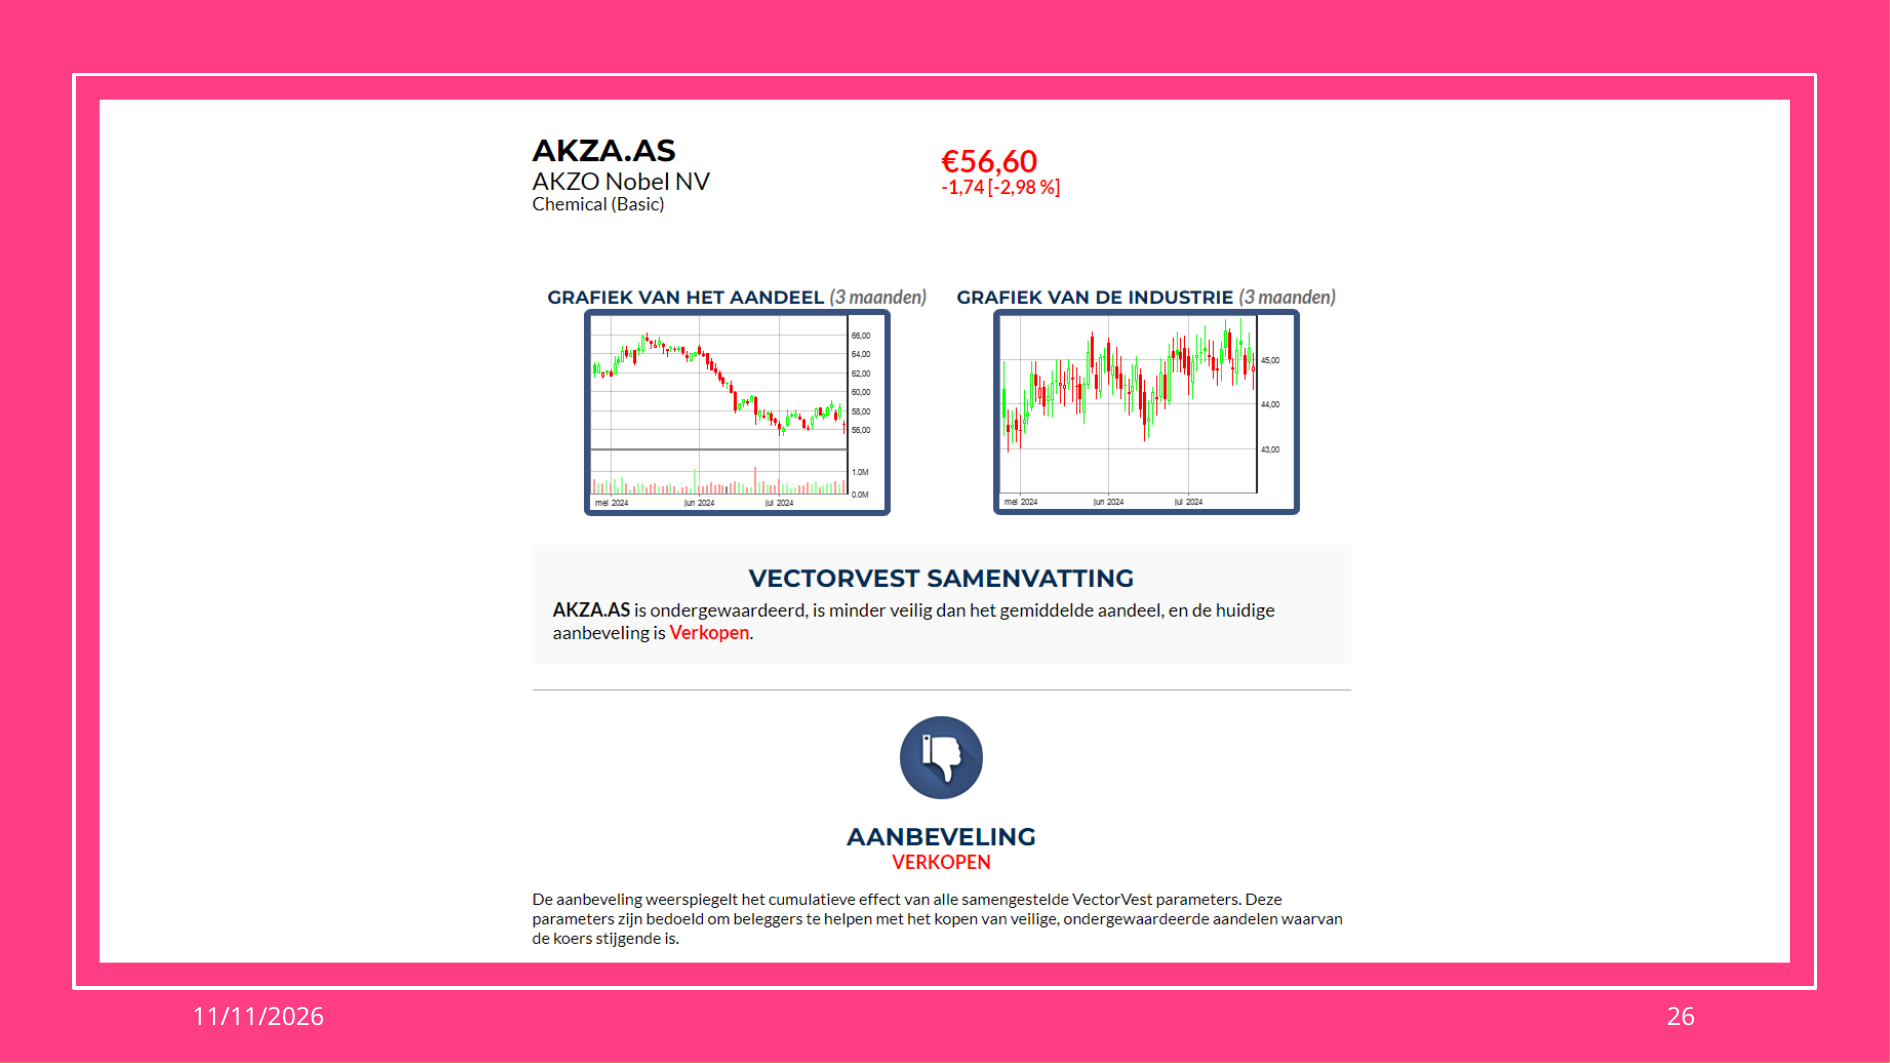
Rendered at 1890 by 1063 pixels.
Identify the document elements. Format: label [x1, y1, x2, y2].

slide_number [177, 989, 539, 1046]
text_box [98, 98, 1791, 964]
text_box [72, 73, 1817, 990]
picture [505, 114, 1383, 949]
text_box [0, 0, 1890, 1063]
